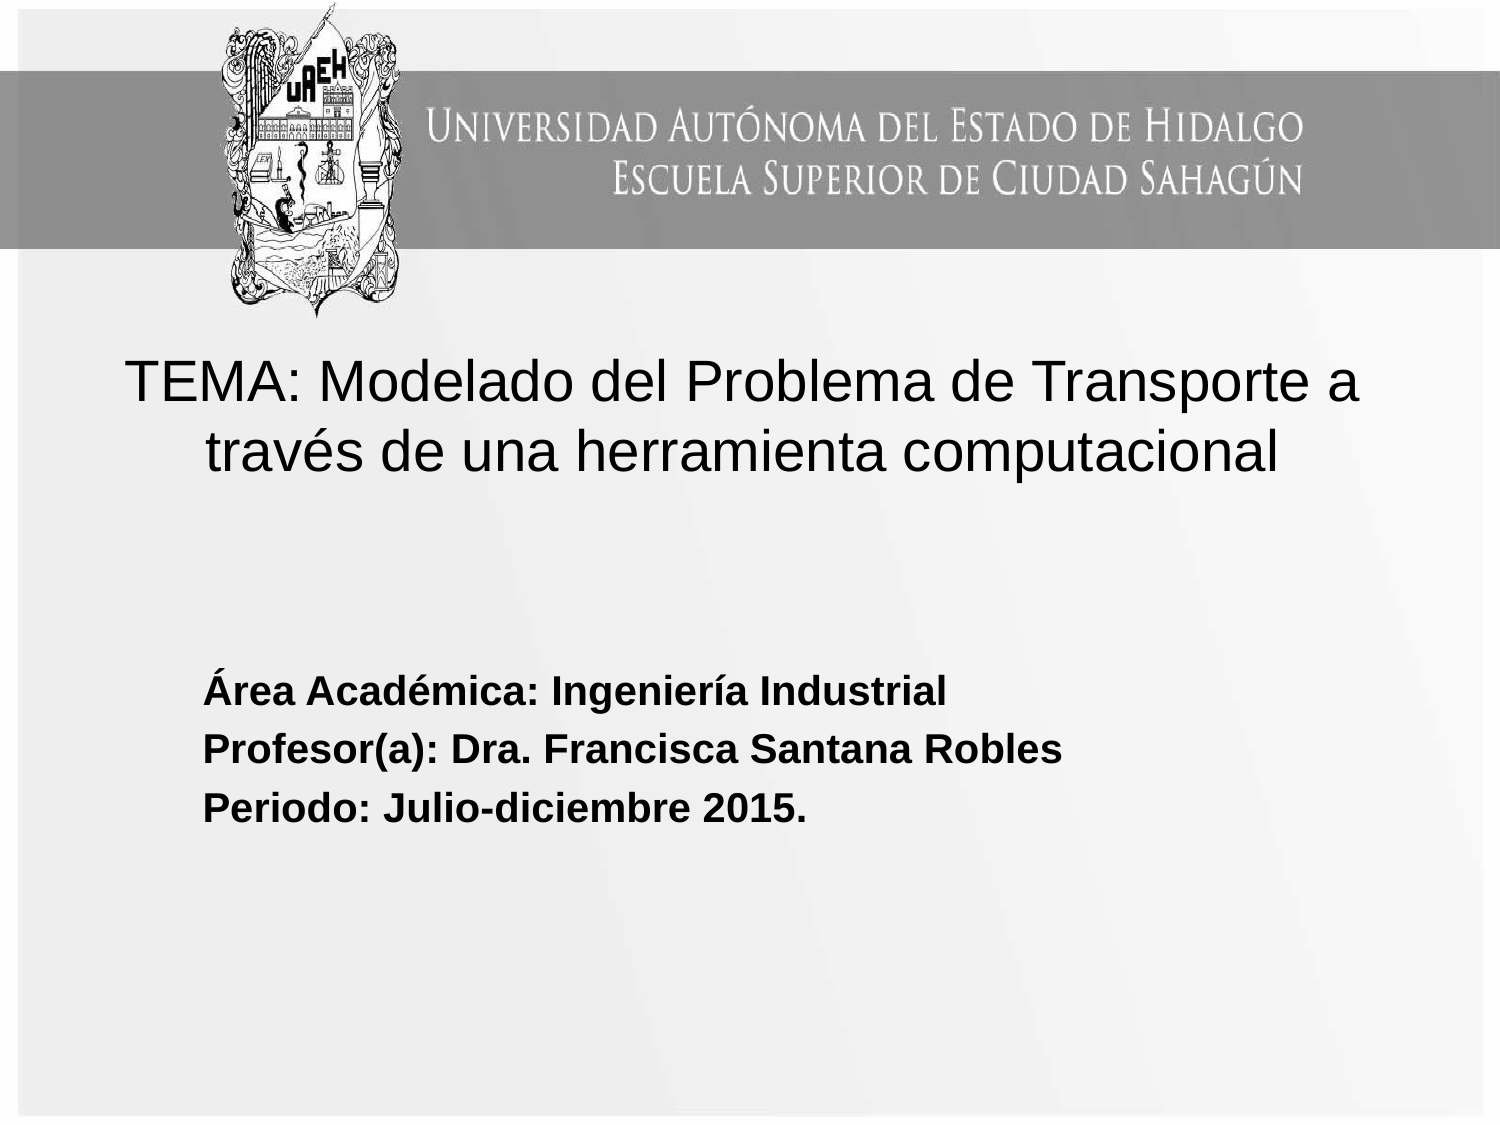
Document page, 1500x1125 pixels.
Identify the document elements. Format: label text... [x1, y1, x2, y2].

picture [0, 0, 1500, 1125]
title TEMA: Modelado del Problema de Transporte a través de una herramienta computacional [105, 269, 1381, 558]
subtitle Área Académica: Ingeniería Industrial Profesor(a): Dra. Francisca Santana Robles Periodo: Julio-diciembre 2015. [187, 656, 1282, 1125]
